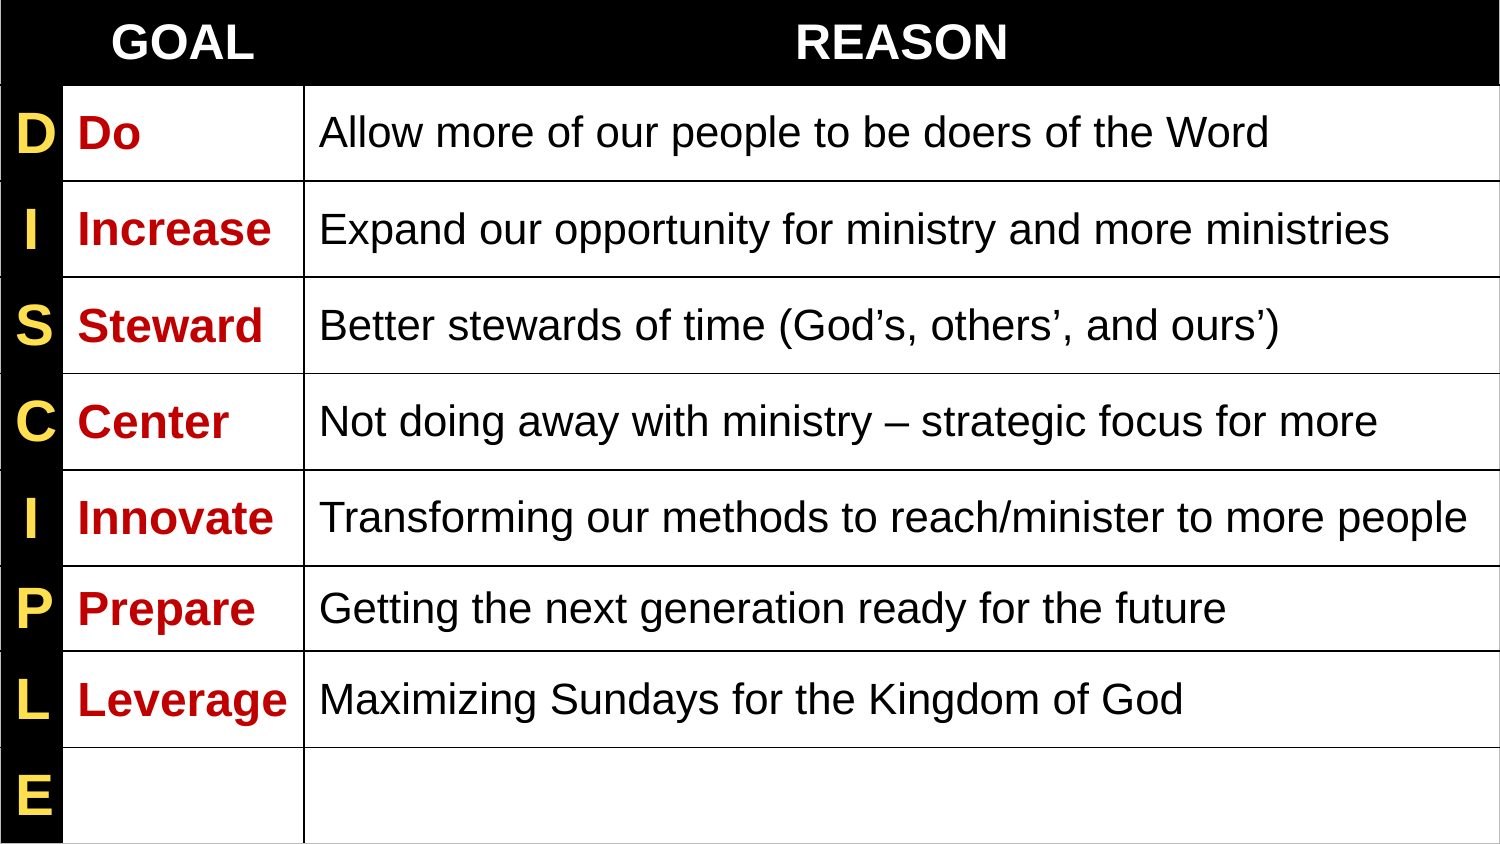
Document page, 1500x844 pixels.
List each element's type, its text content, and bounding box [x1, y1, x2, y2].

table_header REASON [305, 0, 1499, 84]
table_cell C [1, 374, 62, 469]
table_cell Getting the next generation ready for the future [305, 567, 1499, 650]
table_cell I [1, 471, 62, 565]
table_cell E [1, 748, 62, 843]
table_cell Innovate [63, 471, 303, 565]
table_cell [63, 748, 303, 843]
table_cell Transforming our methods to reach/minister to more people [305, 471, 1499, 565]
table_cell Center [63, 374, 303, 469]
table_cell Allow more of our people to be doers of the Word [305, 86, 1499, 180]
table_cell Better stewards of time (God’s, others’, and ours’) [305, 278, 1499, 373]
table_cell Maximizing Sundays for the Kingdom of God [305, 652, 1499, 747]
table_cell Steward [63, 278, 303, 373]
table_header GOAL [63, 0, 303, 84]
table_cell Leverage [63, 652, 303, 747]
table_cell D [1, 86, 62, 180]
table_cell Increase [63, 182, 303, 276]
table_cell S [1, 278, 62, 373]
table_cell Do [63, 86, 303, 180]
table_cell P [1, 567, 62, 650]
table_header [1, 0, 62, 84]
table_cell Prepare [63, 567, 303, 650]
table_cell I [1, 182, 62, 276]
table_cell L [1, 652, 62, 747]
table_cell [305, 748, 1499, 843]
table_cell Expand our opportunity for ministry and more ministries [305, 182, 1499, 276]
table_cell Not doing away with ministry – strategic focus for more [305, 374, 1499, 469]
